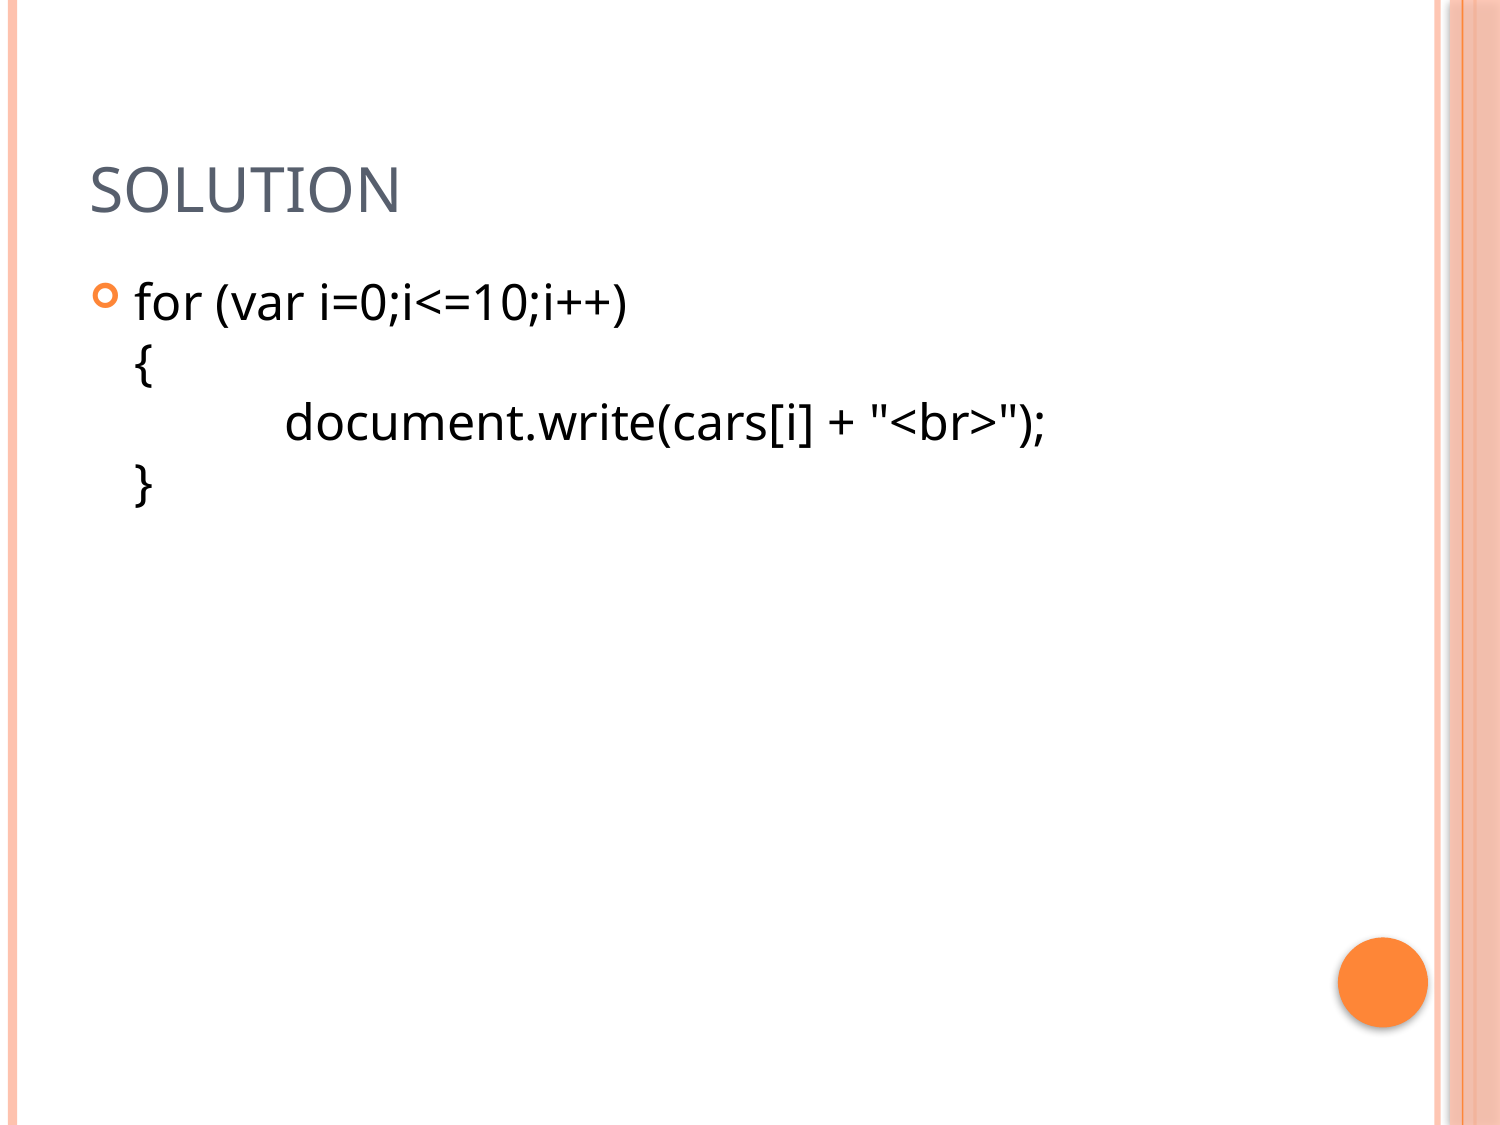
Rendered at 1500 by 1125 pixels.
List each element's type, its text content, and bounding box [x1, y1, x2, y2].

list for (var i=0;i<=10;i++) { document.write(cars[i] + "<br>"); } [75, 262, 1300, 1062]
title Solution [75, 45, 1300, 233]
